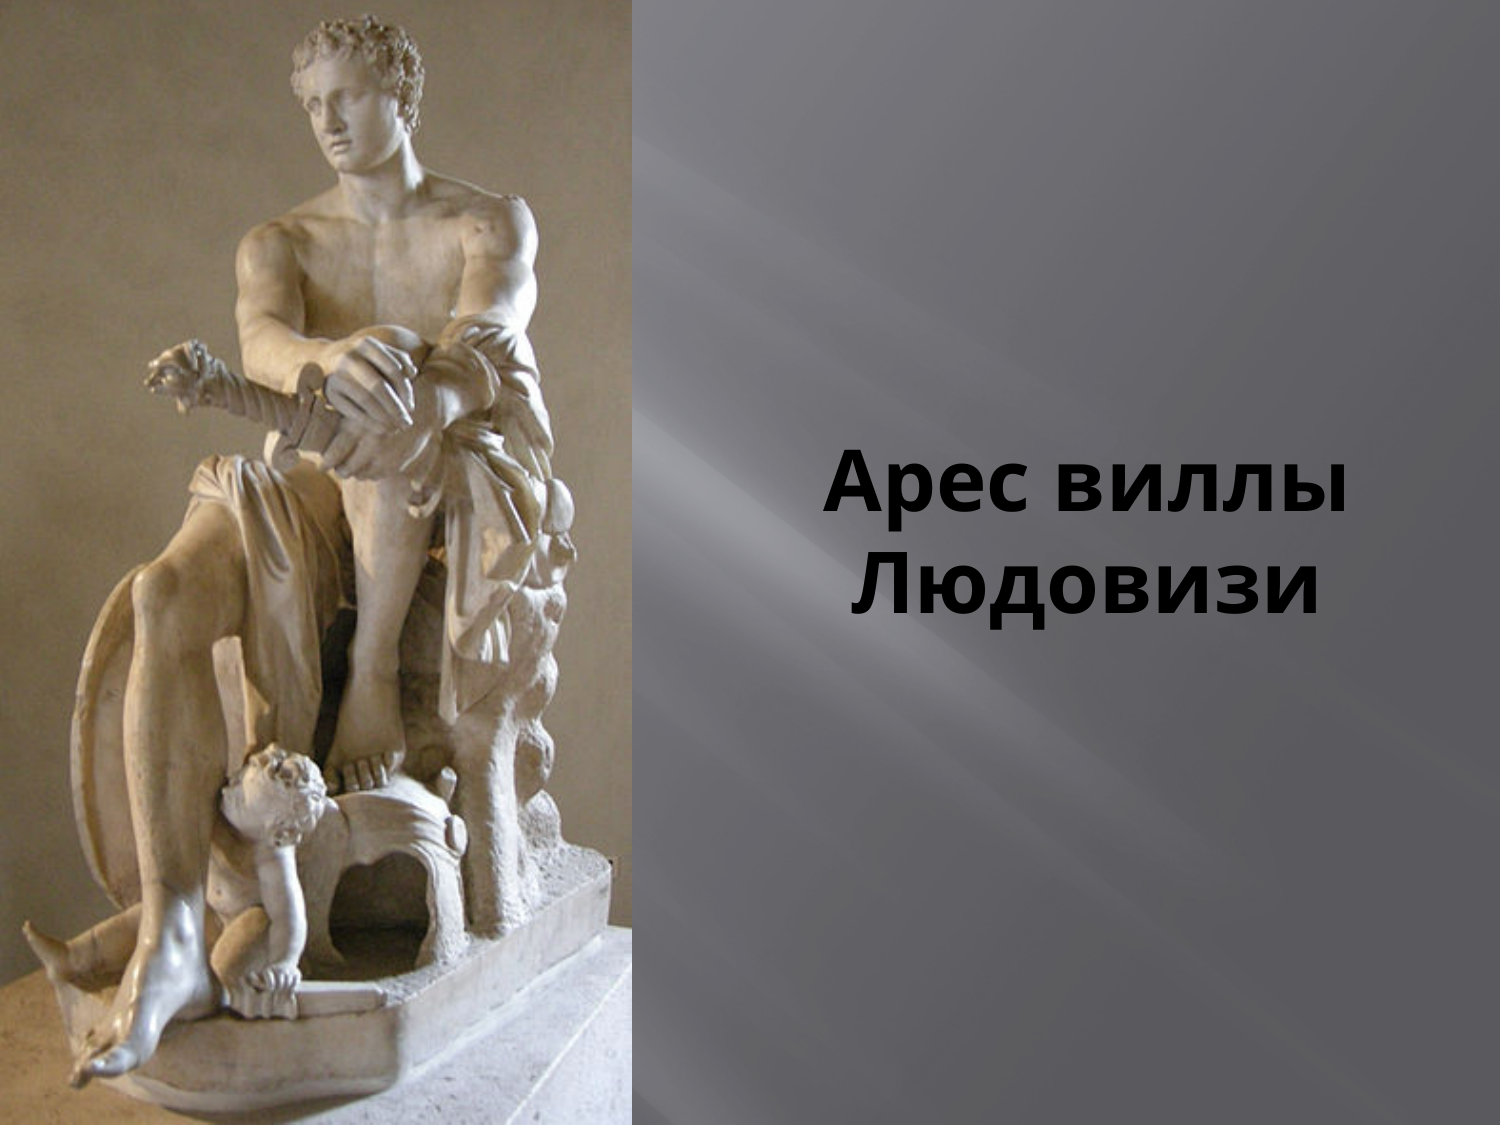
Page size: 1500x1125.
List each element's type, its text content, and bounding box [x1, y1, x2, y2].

title Арес виллы Людовизи [750, 45, 1425, 1012]
picture [0, 0, 633, 1125]
